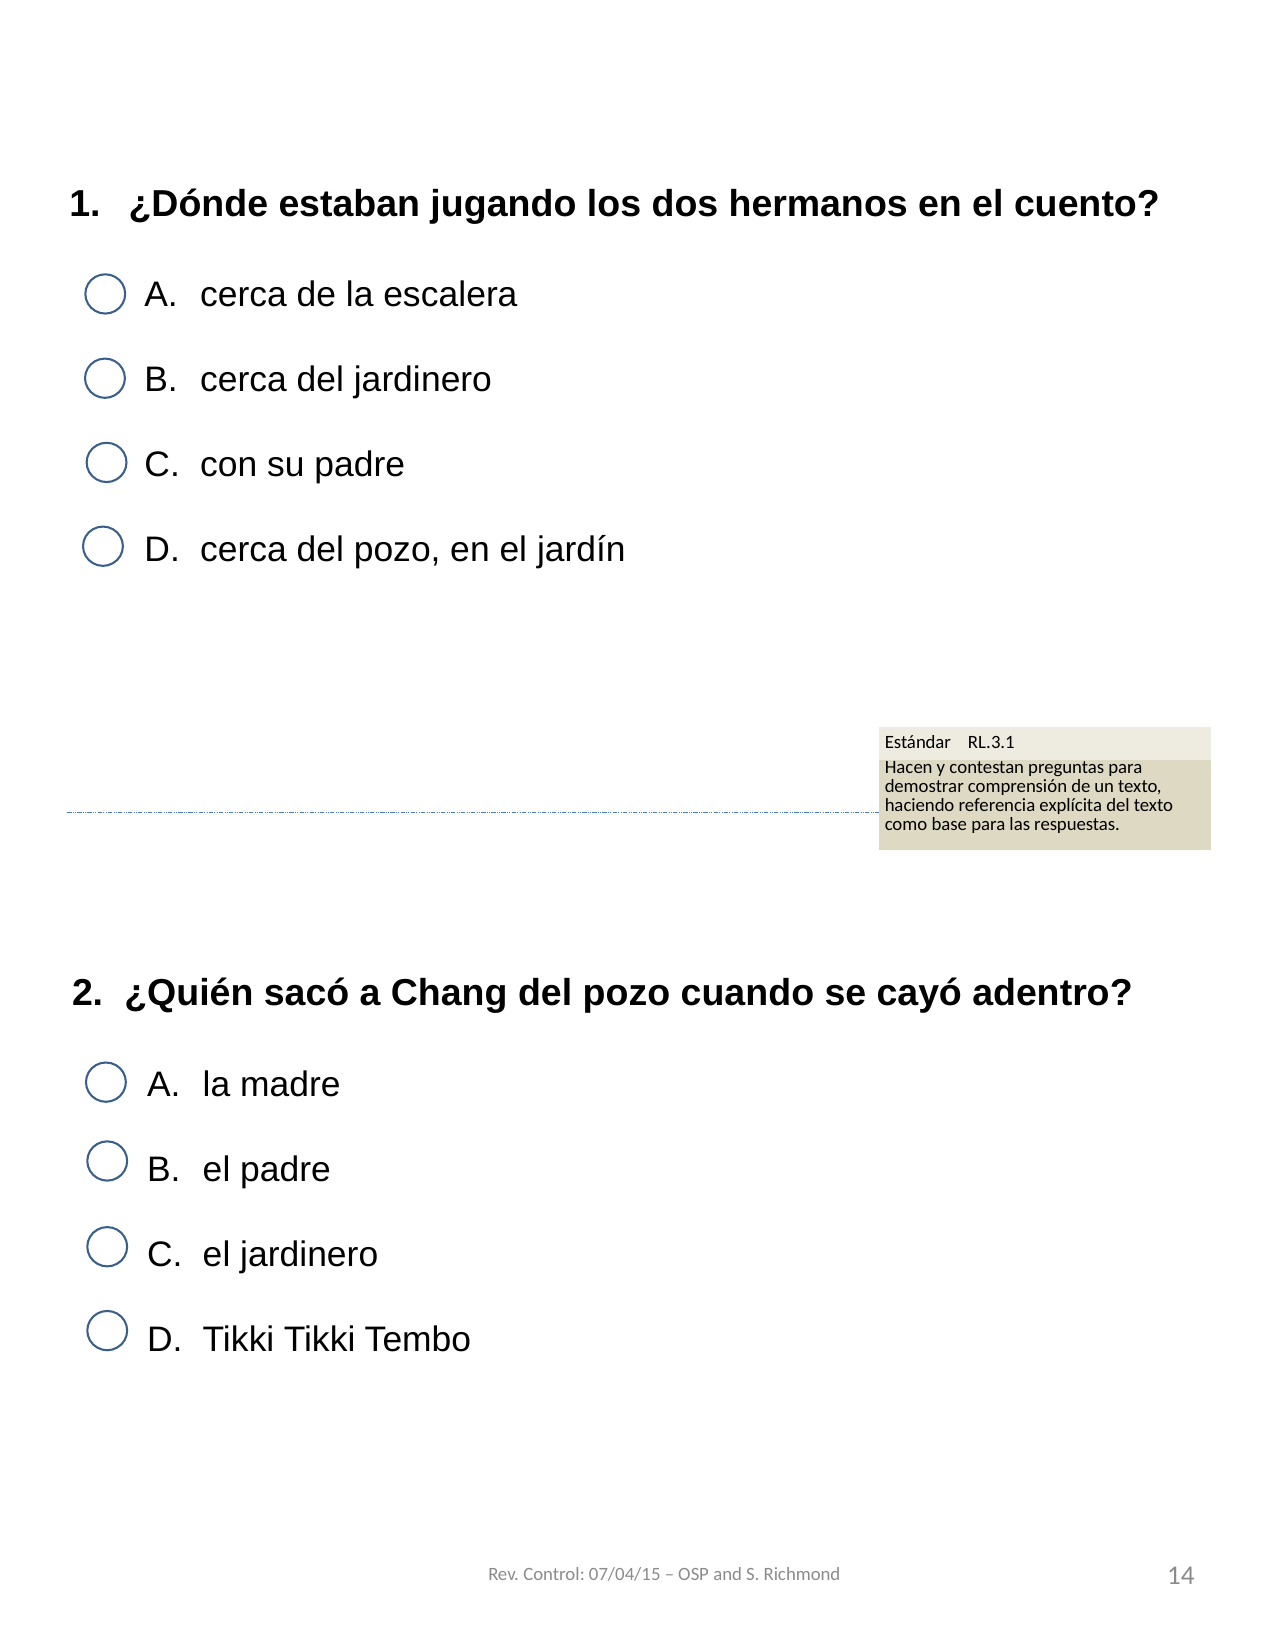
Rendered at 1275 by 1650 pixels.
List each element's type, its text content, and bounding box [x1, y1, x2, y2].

table_cell Hacen y contestan preguntas para demostrar comprensión de un texto, haciendo referencia explícita del texto como base para las respuestas. [879, 760, 1211, 850]
footer Rev. Control: 07/04/15 – OSP and S. Richmond [462, 1529, 867, 1618]
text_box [85, 1062, 128, 1351]
slide_number 14 [913, 1529, 1212, 1618]
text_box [82, 273, 127, 567]
text_box ¿Dónde estaban jugando los dos hermanos en el cuento? cerca de la escalera cerca del jardinero con su padre cerca del pozo, en el jardín [52, 170, 1212, 577]
table_header Estándar RL.3.1 [879, 727, 1211, 760]
text_box 2. ¿Quién sacó a Chang del pozo cuando se cayó adentro? la madre el padre el jardinero Tikki Tikki Tembo [54, 959, 1173, 1368]
